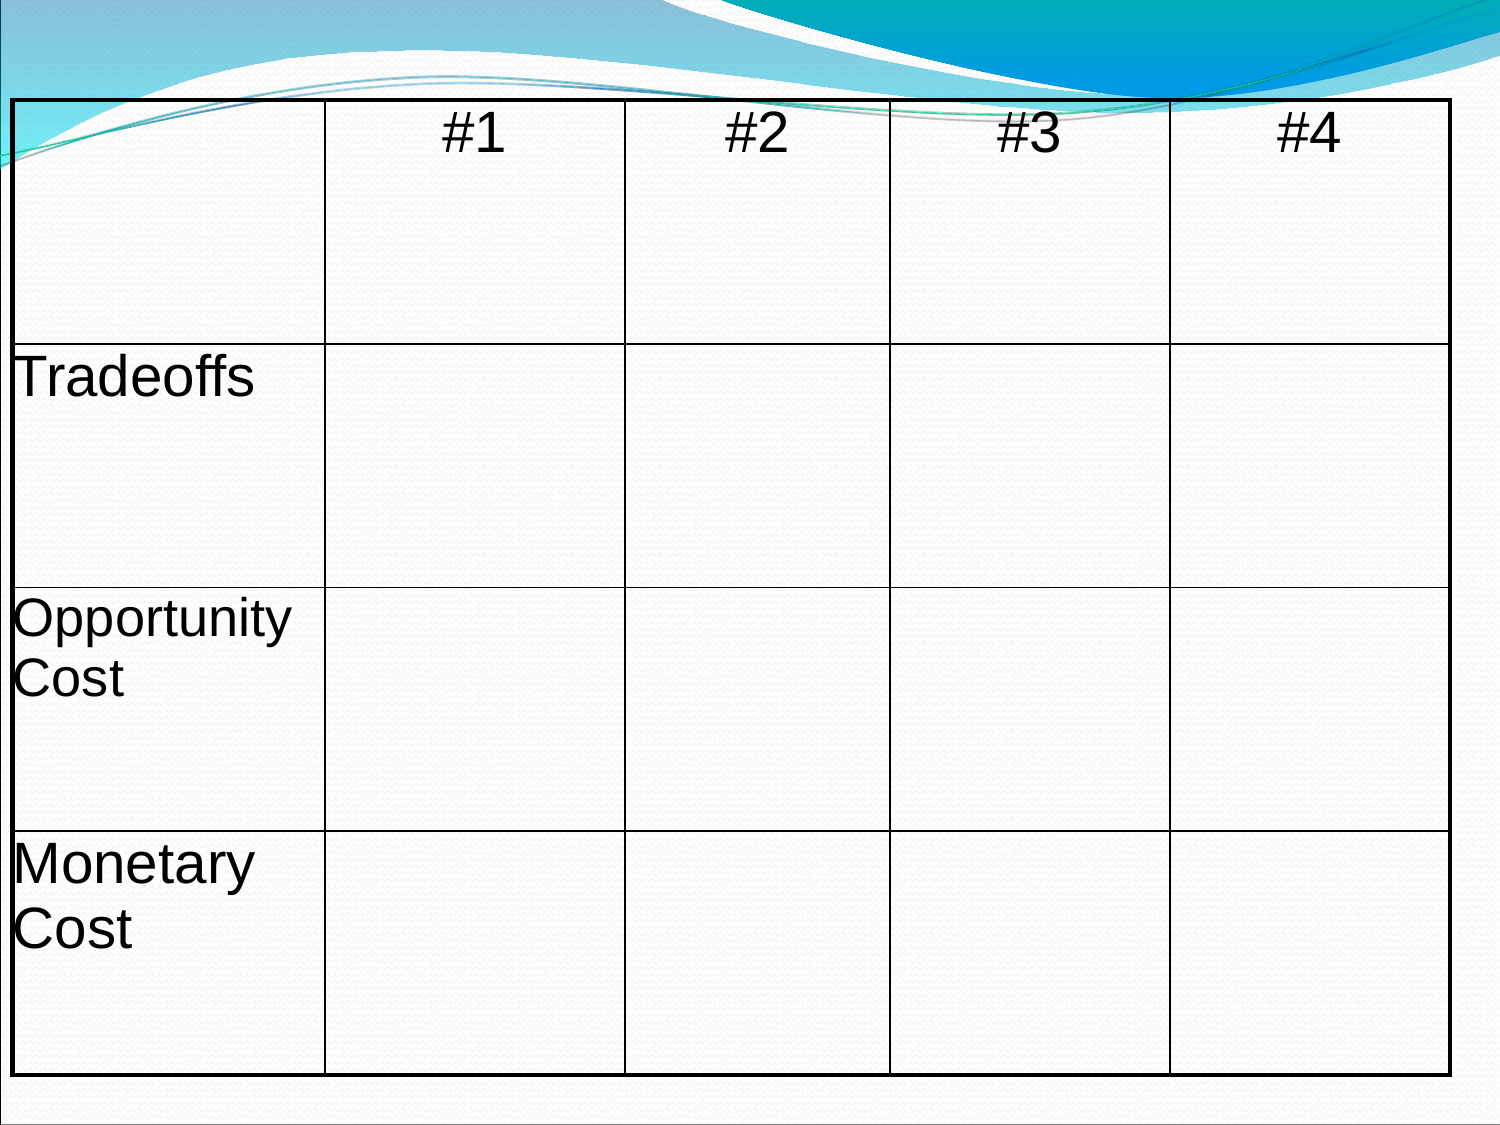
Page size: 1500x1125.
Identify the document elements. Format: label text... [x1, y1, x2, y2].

table_cell [891, 588, 1169, 830]
table_cell [891, 832, 1169, 1073]
table_cell [1171, 832, 1448, 1073]
table_cell Tradeoffs [15, 345, 324, 587]
table_cell [626, 588, 889, 830]
table_cell Opportunity Cost [15, 588, 324, 830]
table_header #3 [891, 102, 1169, 343]
table_cell [1171, 345, 1448, 587]
table_cell [326, 345, 624, 587]
table_header #2 [626, 102, 889, 343]
picture [0, 0, 1500, 1125]
table_header #4 [1171, 102, 1448, 343]
table_cell Monetary Cost [15, 832, 324, 1073]
table_cell [626, 345, 889, 587]
table_cell [326, 588, 624, 830]
table_cell [626, 832, 889, 1073]
table_cell [326, 832, 624, 1073]
table_header #1 [326, 102, 624, 343]
table_cell [1171, 588, 1448, 830]
table_header [15, 102, 324, 343]
table_cell [891, 345, 1169, 587]
